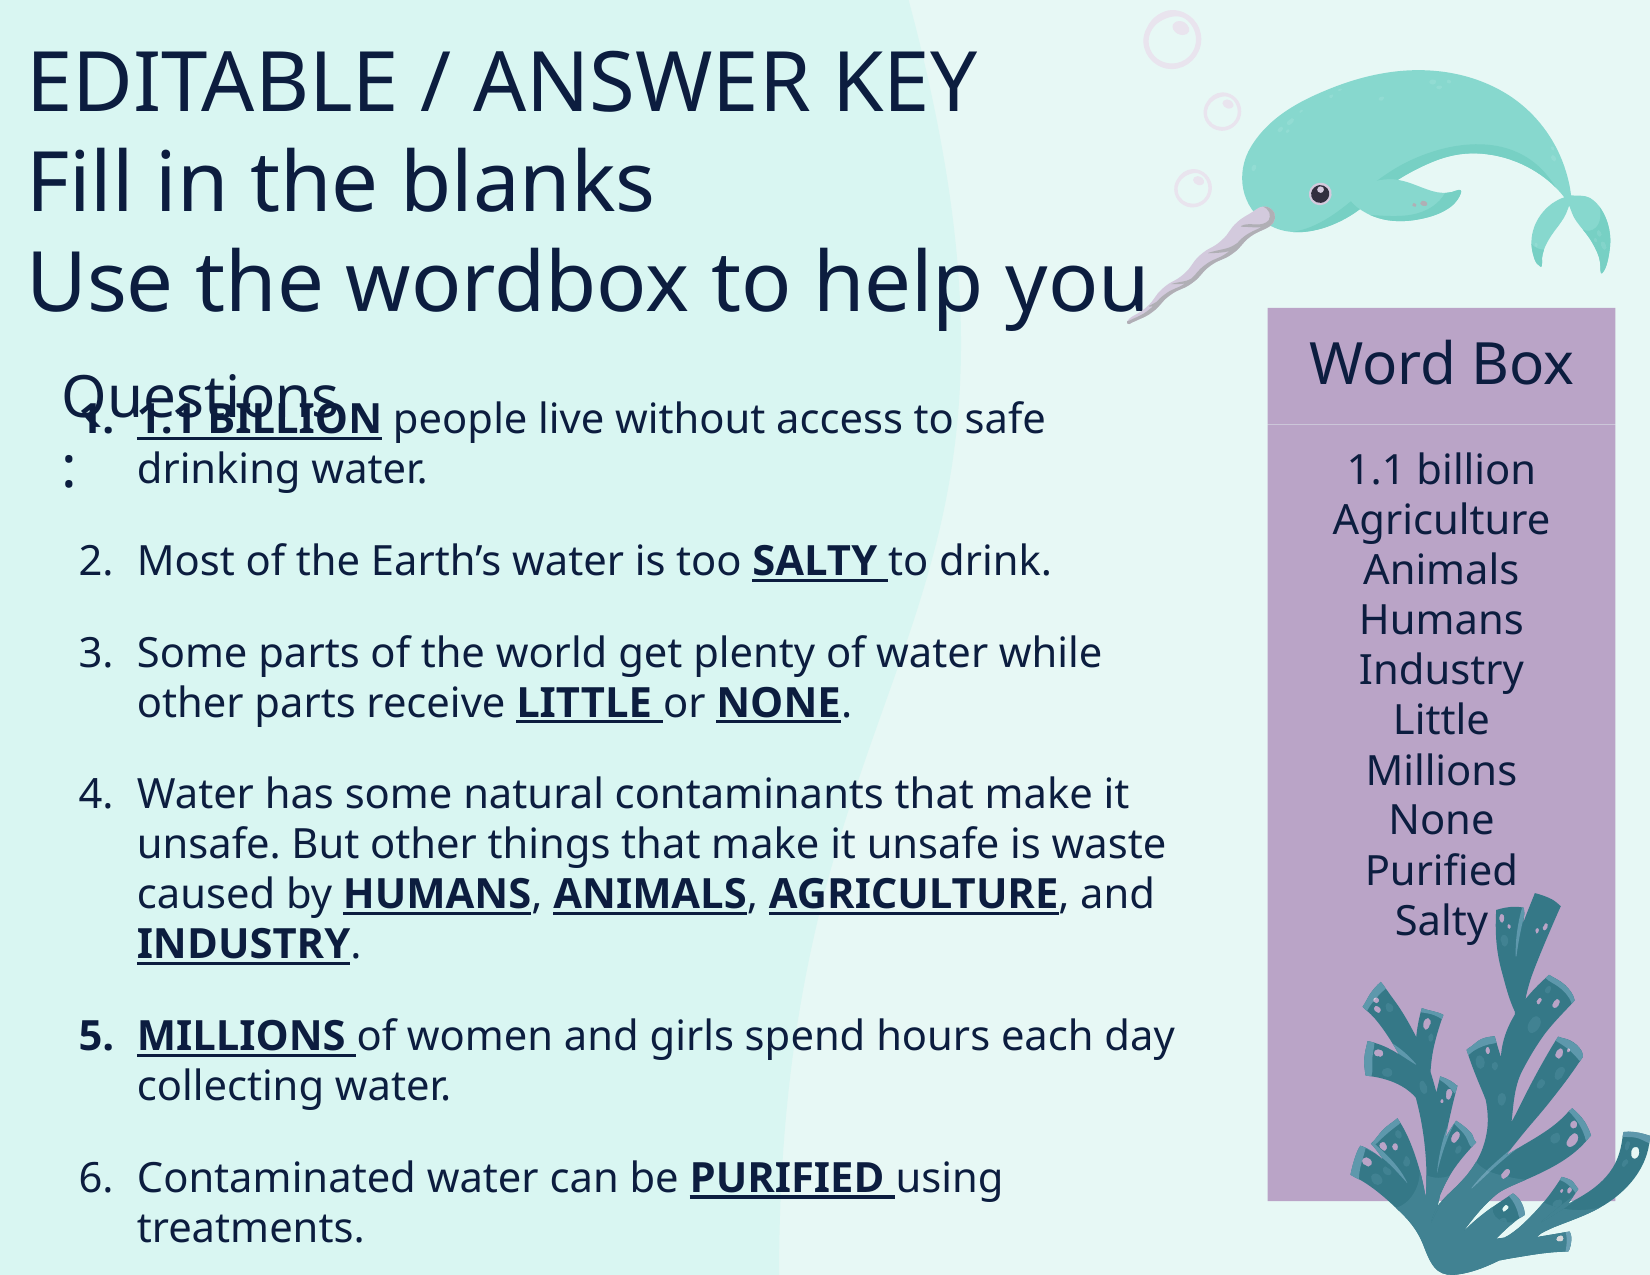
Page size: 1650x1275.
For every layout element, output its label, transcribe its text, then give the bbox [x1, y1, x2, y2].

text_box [1350, 892, 1650, 1275]
subtitle 1.1 BILLION people live without access to safe drinking water. Most of the Earth’s water is too SALTY to drink. Some parts of the world get plenty of water while other parts receive LITTLE or NONE. Water has some natural contaminants that make it unsafe. But other things that make it unsafe is waste caused by HUMANS, ANIMALS, AGRICULTURE, and INDUSTRY. MILLIONS of women and girls spend hours each day collecting water. Contaminated water can be PURIFIED using treatments. [43, 373, 1226, 1270]
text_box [1104, 9, 1616, 325]
subtitle 1.1 billion Agriculture Animals Humans Industry Little Millions None Purified Salty [1267, 425, 1616, 1202]
subtitle Questions: [43, 340, 359, 458]
title EDITABLE / ANSWER KEY Fill in the blanks Use the wordbox to help you [7, 10, 1102, 237]
subtitle Word Box [1267, 331, 1616, 425]
title EDITABLE / ANSWER KEY Fill in the blanks Use the wordbox to help you [1618, 10, 1627, 237]
